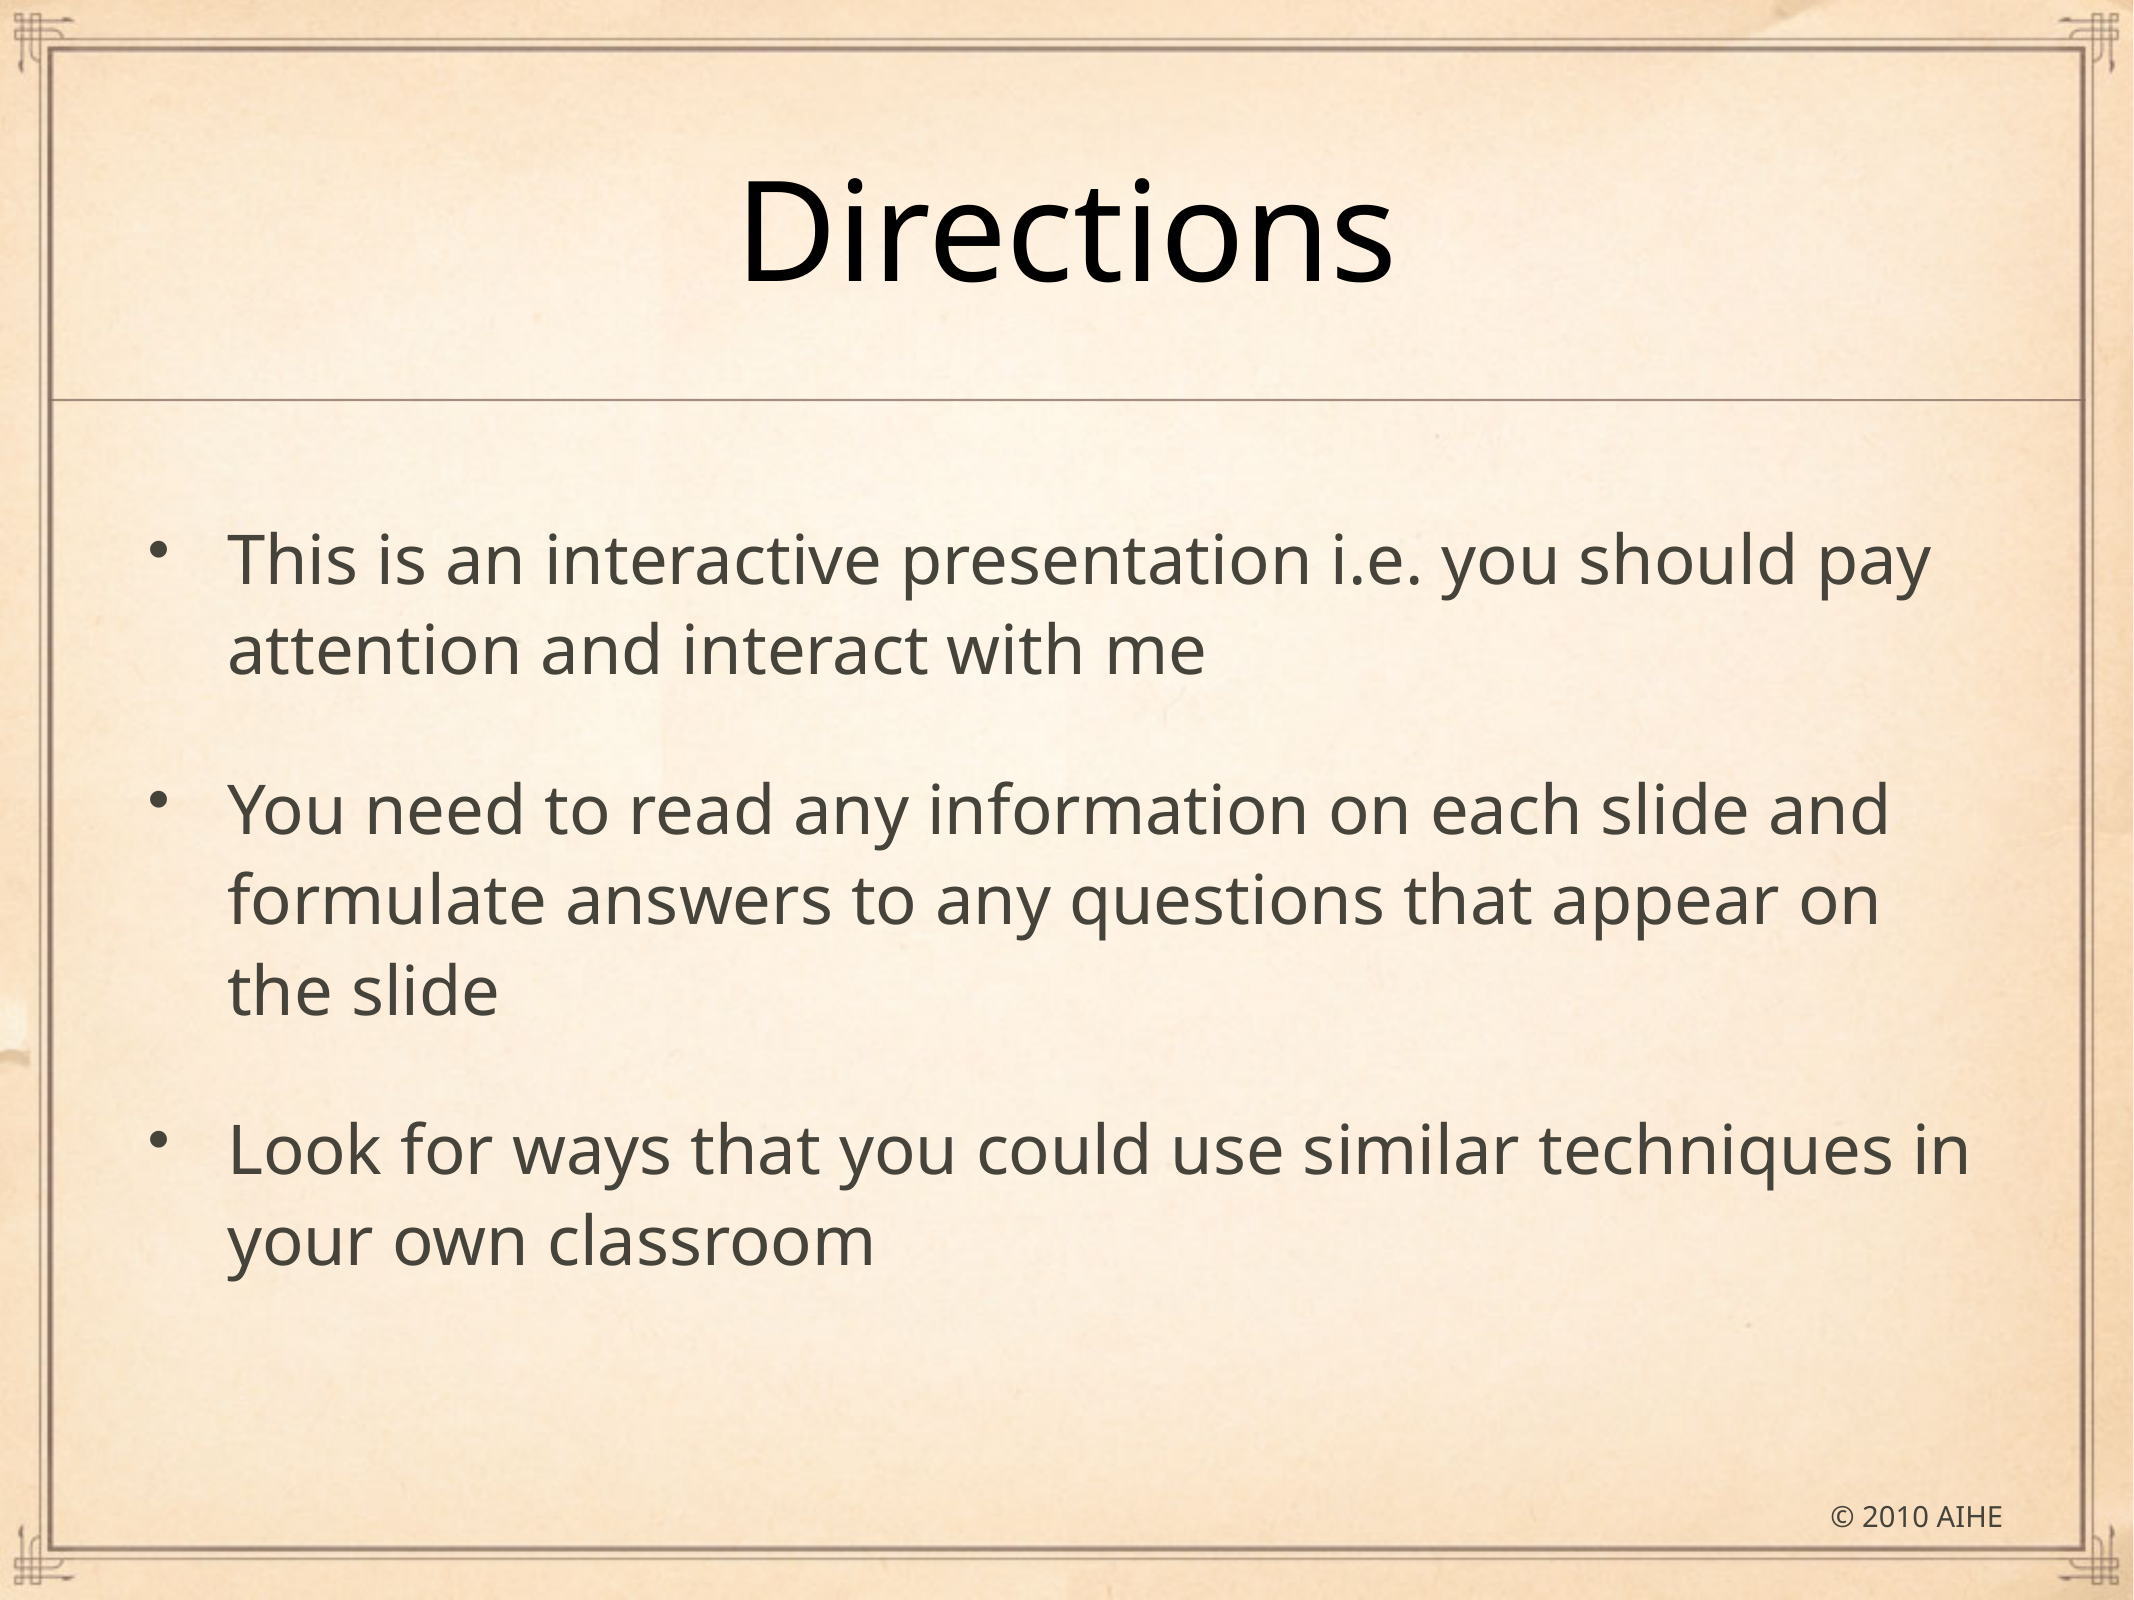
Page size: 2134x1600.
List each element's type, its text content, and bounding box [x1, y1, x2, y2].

picture [0, 0, 2134, 1600]
title Directions [139, 136, 1995, 347]
text_box © 2010 AIHE [1830, 1498, 2004, 1534]
list This is an interactive presentation i.e. you should pay attention and interact with me You need to read any information on each slide and formulate answers to any questions that appear on the slide Look for ways that you could use similar techniques in your own classroom [139, 451, 1995, 1495]
